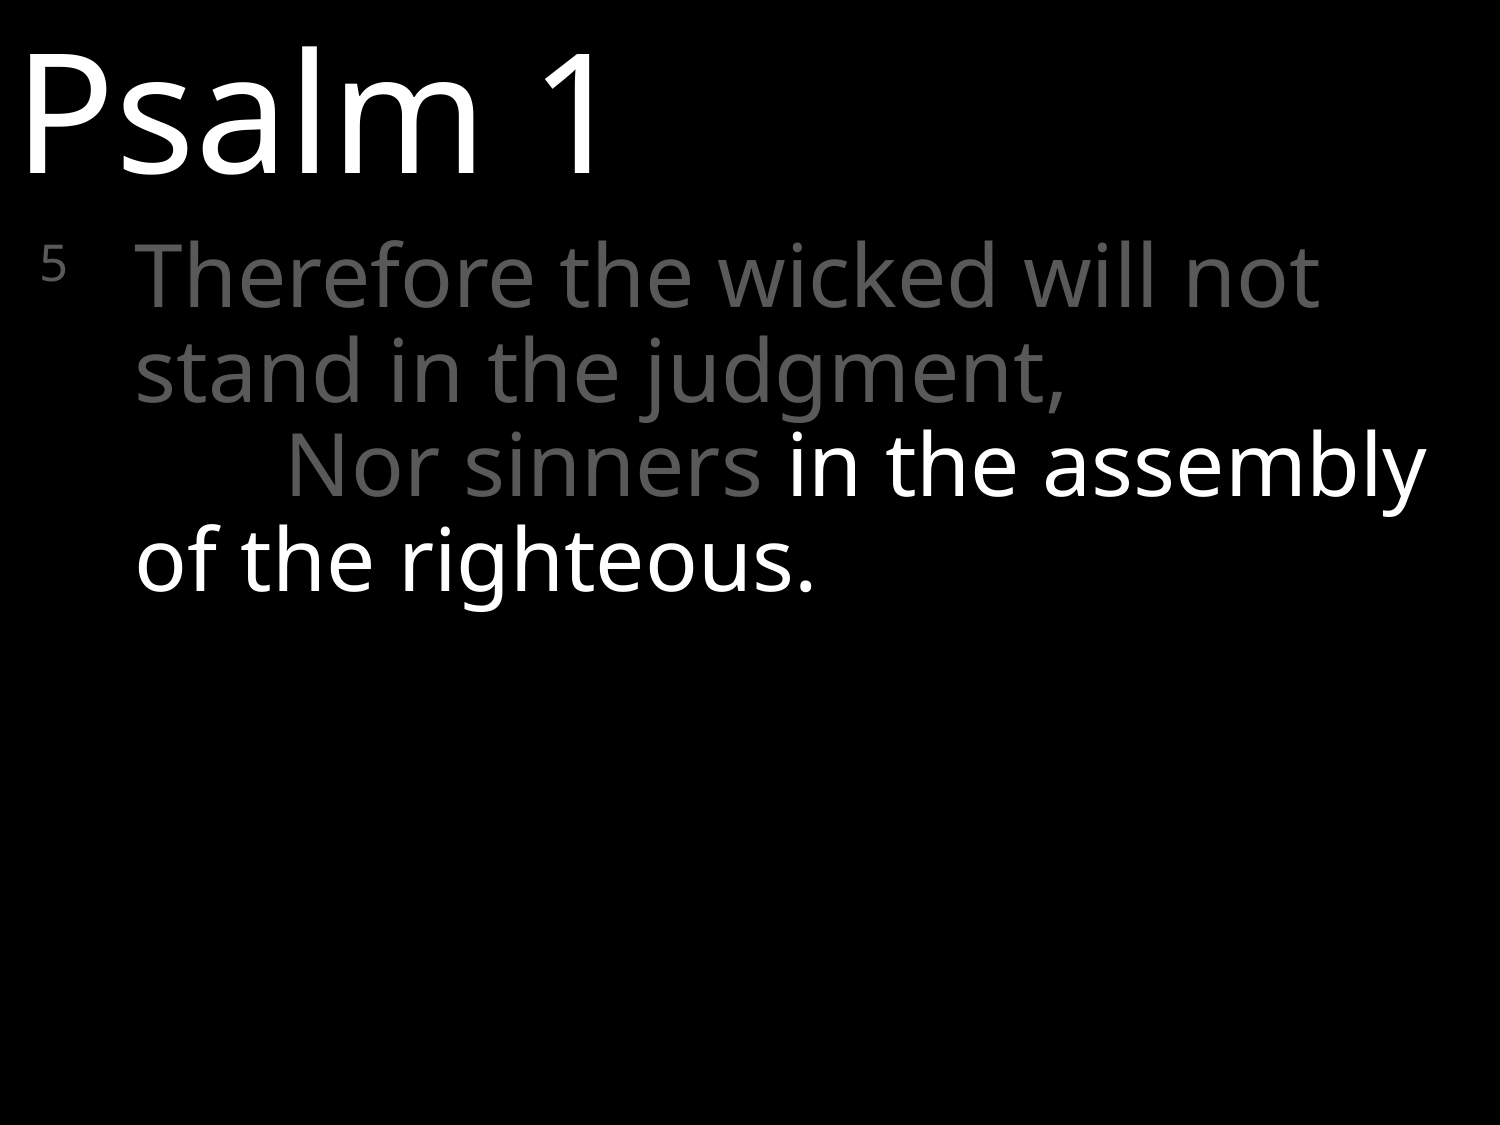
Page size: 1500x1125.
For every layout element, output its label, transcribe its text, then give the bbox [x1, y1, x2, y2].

text_box Psalm 1 [0, 0, 1500, 215]
text_box 5 Therefore the wicked will not stand in the judgment, Nor sinners in the assembly of the righteous. [24, 224, 1500, 618]
